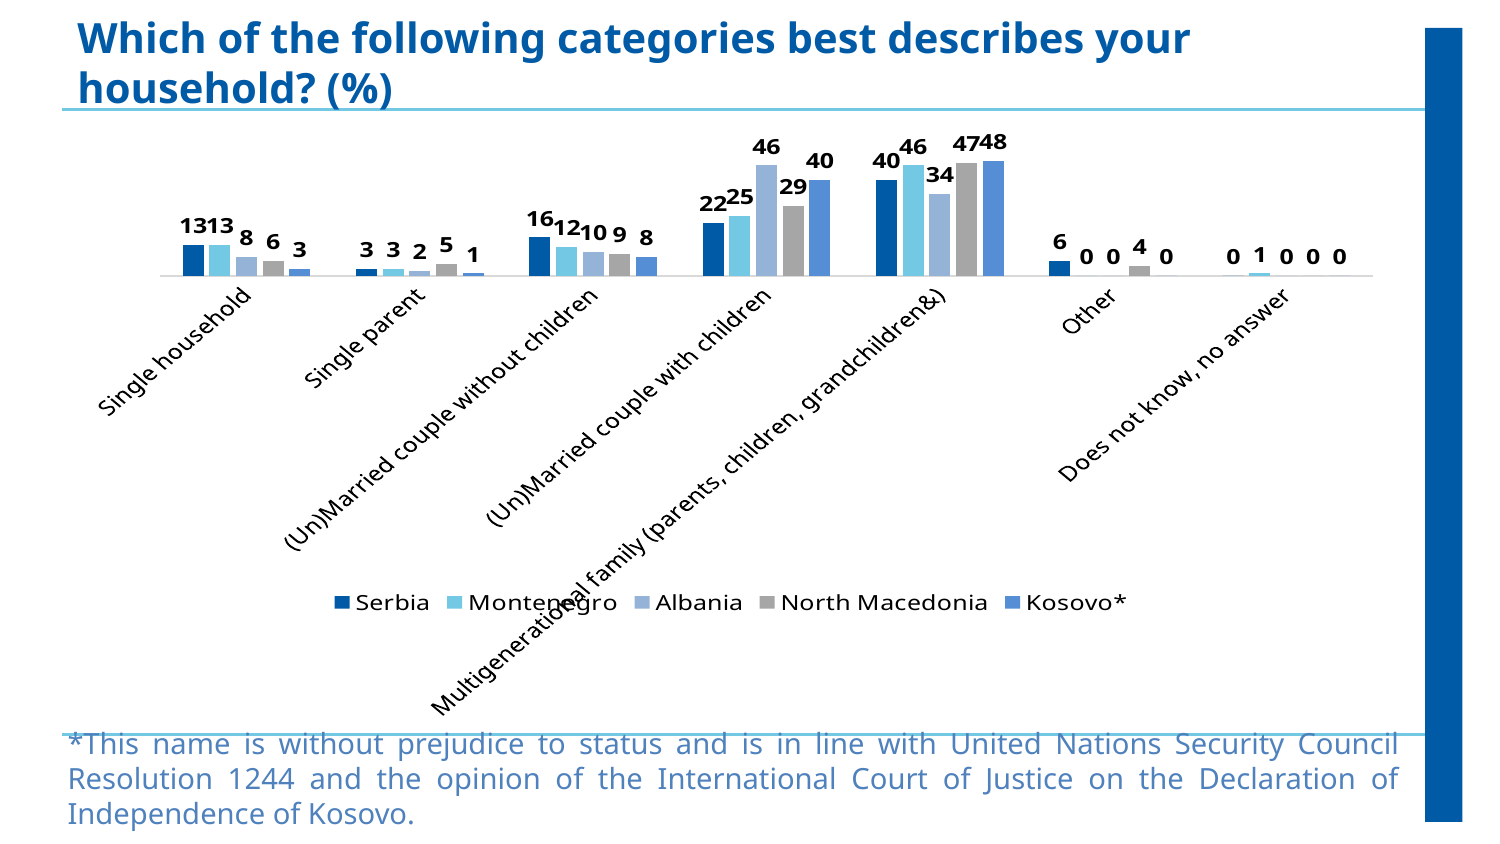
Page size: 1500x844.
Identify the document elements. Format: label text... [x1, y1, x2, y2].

title Which of the following categories best describes your household? (%) [62, 34, 1388, 90]
text_box *This name is without prejudice to status and is in line with United Nations Security Council Resolution 1244 and the opinion of the International Court of Justice on the Declaration of Independence of Kosovo. [52, 746, 1416, 810]
chart [62, 121, 1401, 723]
